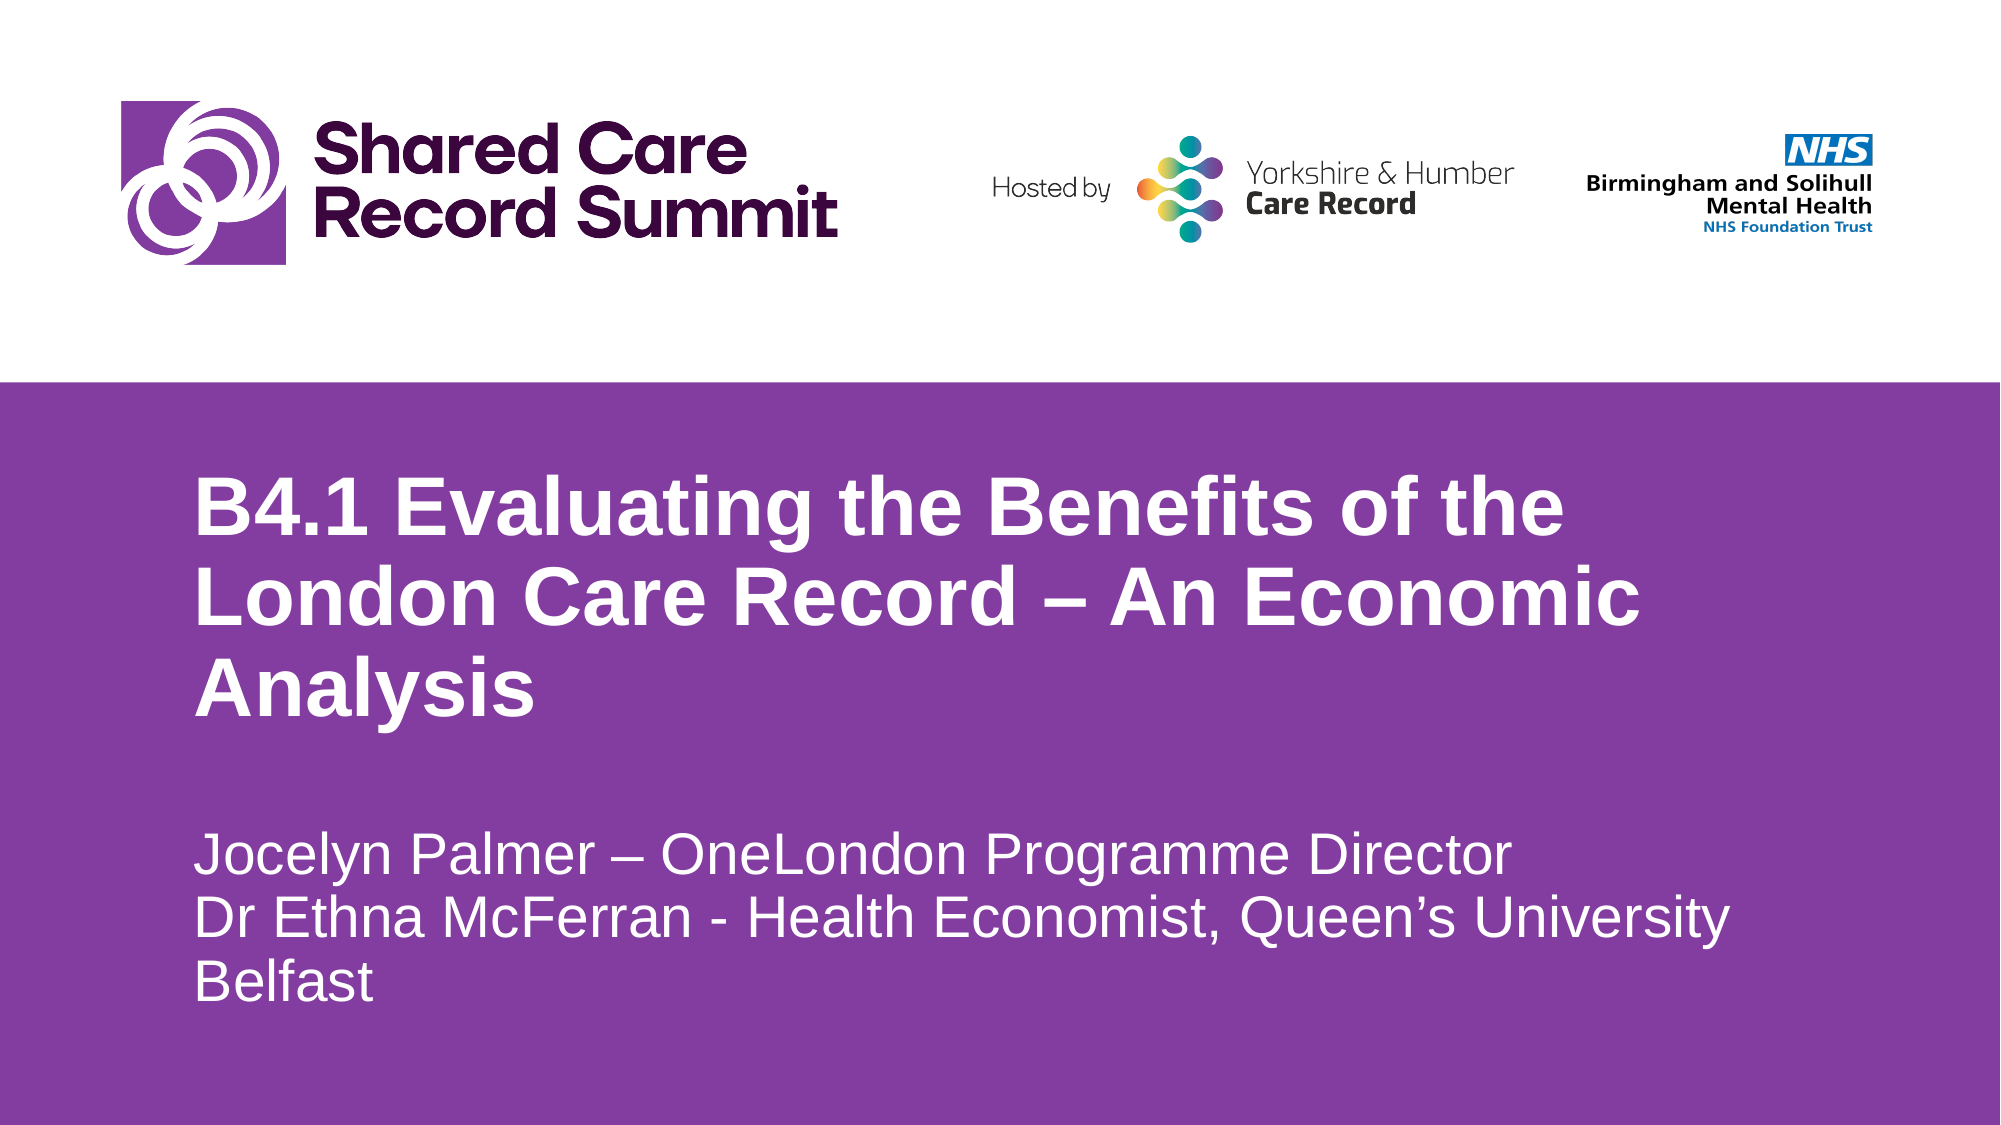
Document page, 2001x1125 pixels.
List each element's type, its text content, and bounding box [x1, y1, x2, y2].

picture [991, 123, 1873, 243]
picture [121, 101, 838, 265]
text_box [0, 381, 2000, 1125]
title B4.1 Evaluating the Benefits of the London Care Record – An Economic Analysis Jocelyn Palmer – OneLondon Programme Director Dr Ethna McFerran - Health Economist, Queen’s University Belfast [179, 455, 1802, 1092]
